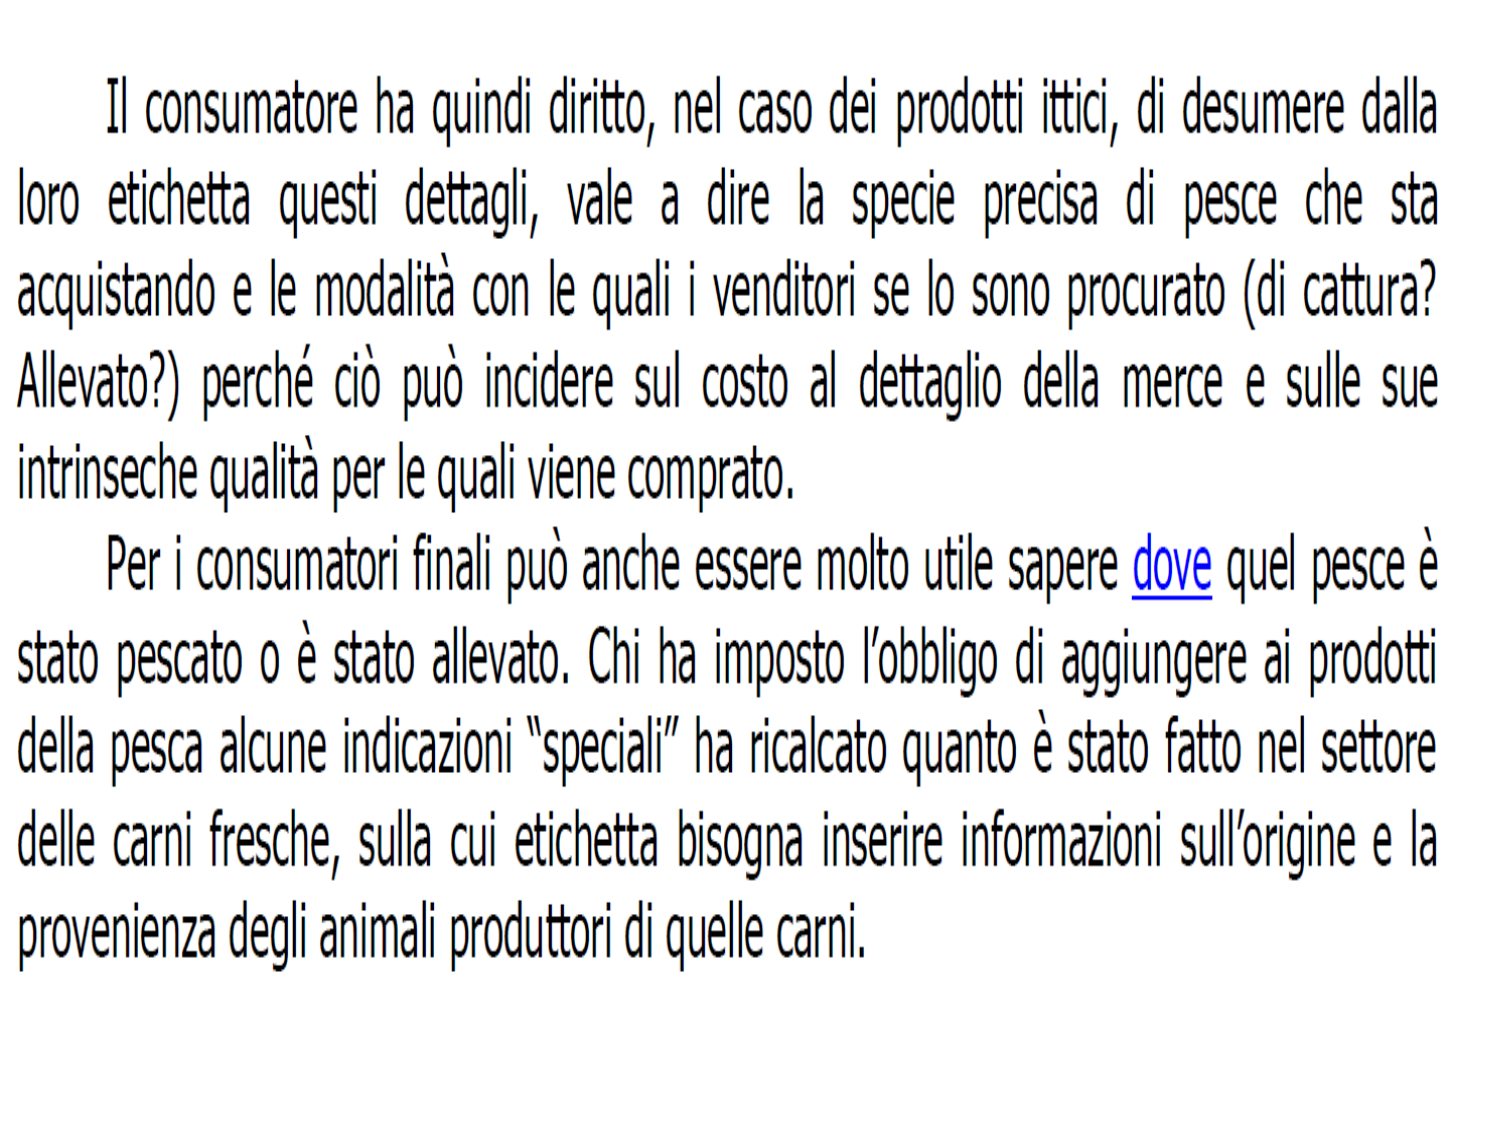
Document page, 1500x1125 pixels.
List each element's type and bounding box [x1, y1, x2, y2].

picture [2, 42, 1450, 977]
